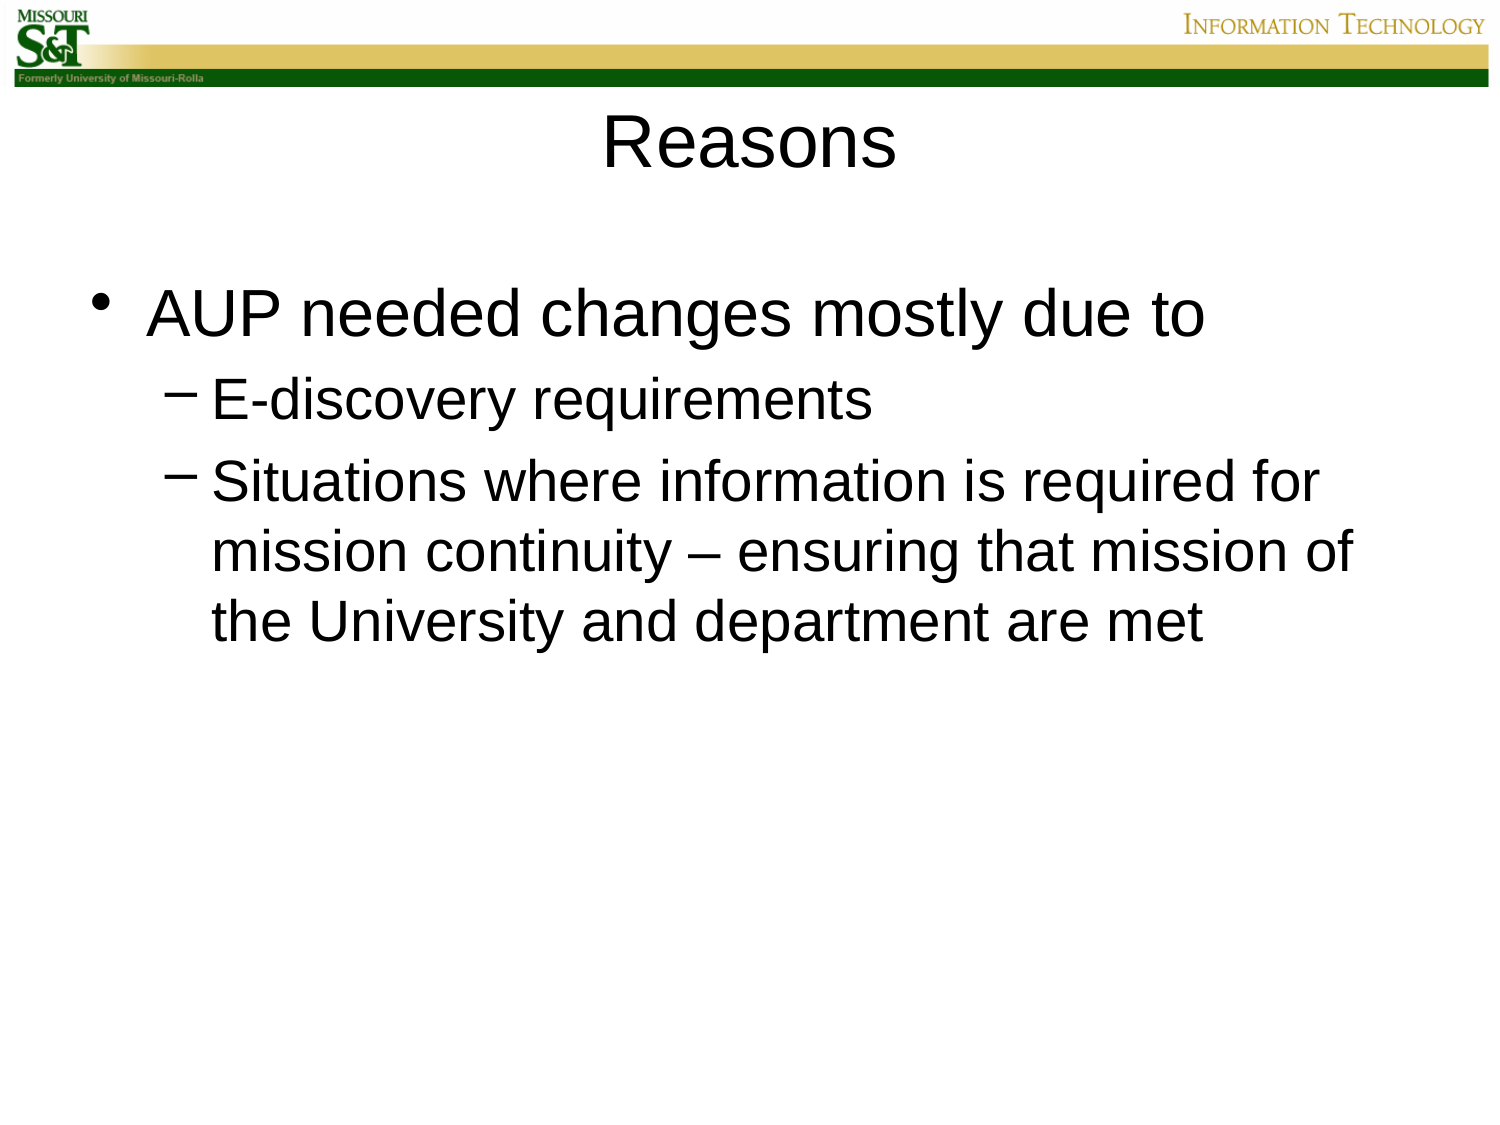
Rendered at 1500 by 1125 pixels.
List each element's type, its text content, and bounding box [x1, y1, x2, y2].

title Reasons [74, 87, 1426, 188]
list AUP needed changes mostly due to E-discovery requirements Situations where information is required for mission continuity – ensuring that mission of the University and department are met [75, 262, 1425, 1005]
picture [0, 0, 1500, 87]
